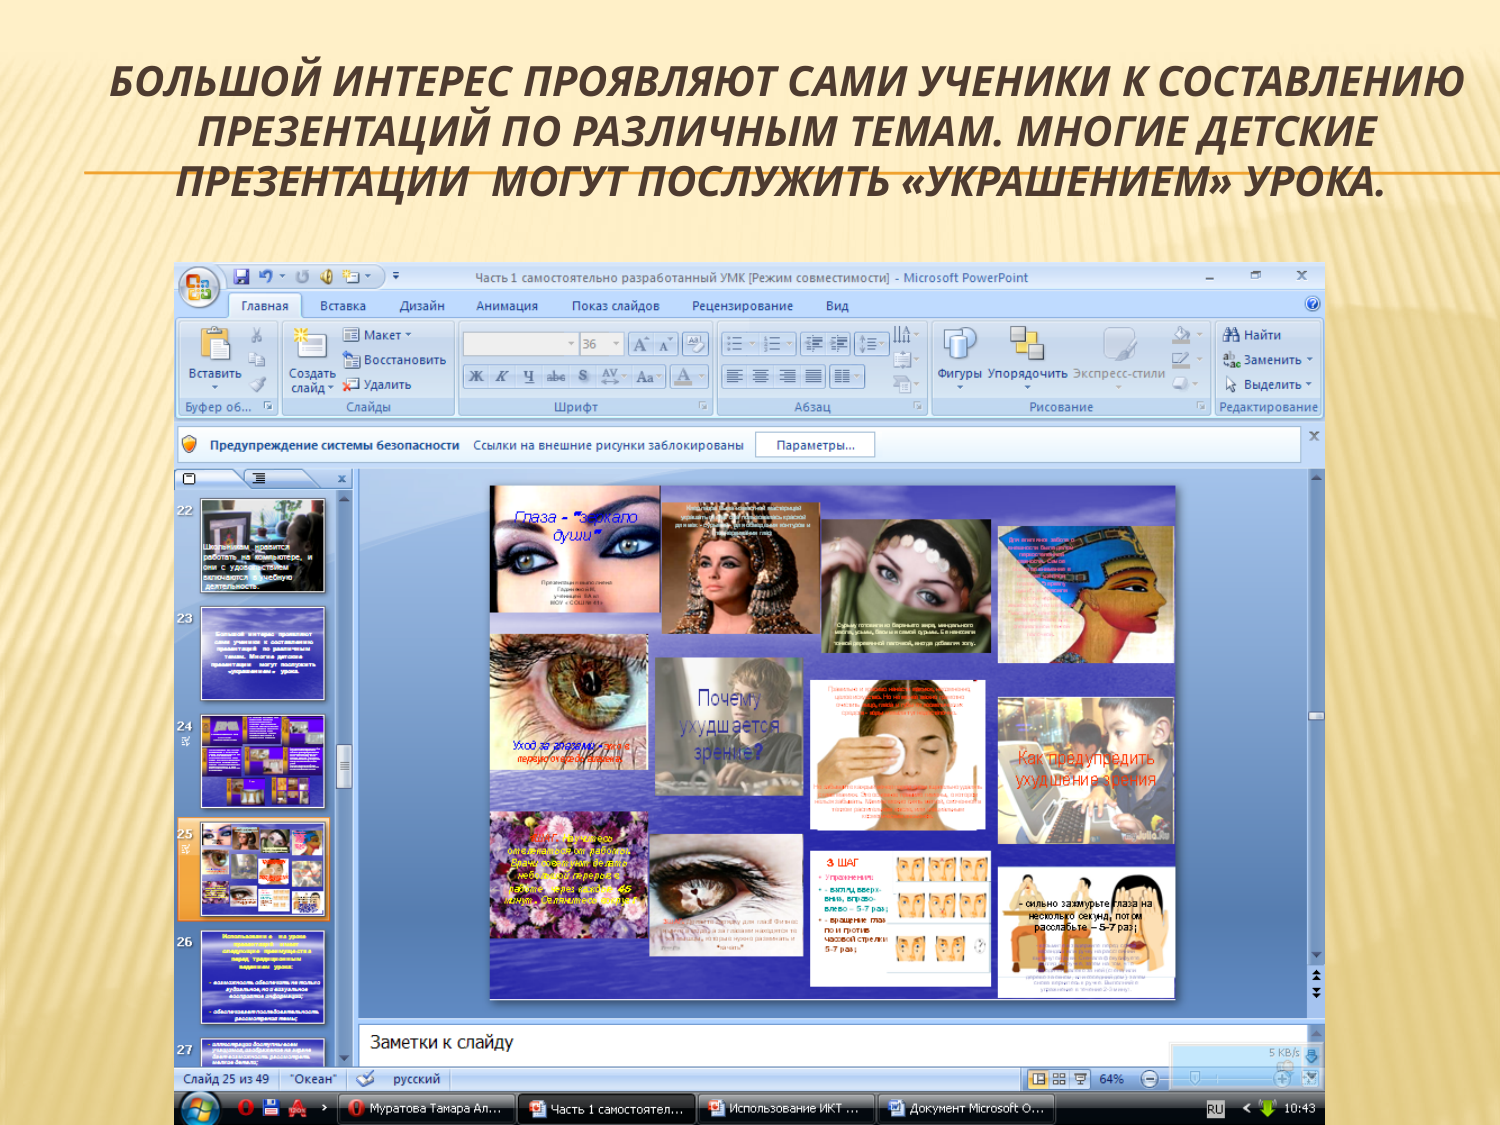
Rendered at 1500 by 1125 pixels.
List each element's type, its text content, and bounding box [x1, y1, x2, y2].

title Большой интерес проявляют сами ученики к составлению презентаций по различным темам. Многие детские презентации могут послужить «украшением» урока. [75, 47, 1500, 213]
picture [174, 262, 1326, 1125]
